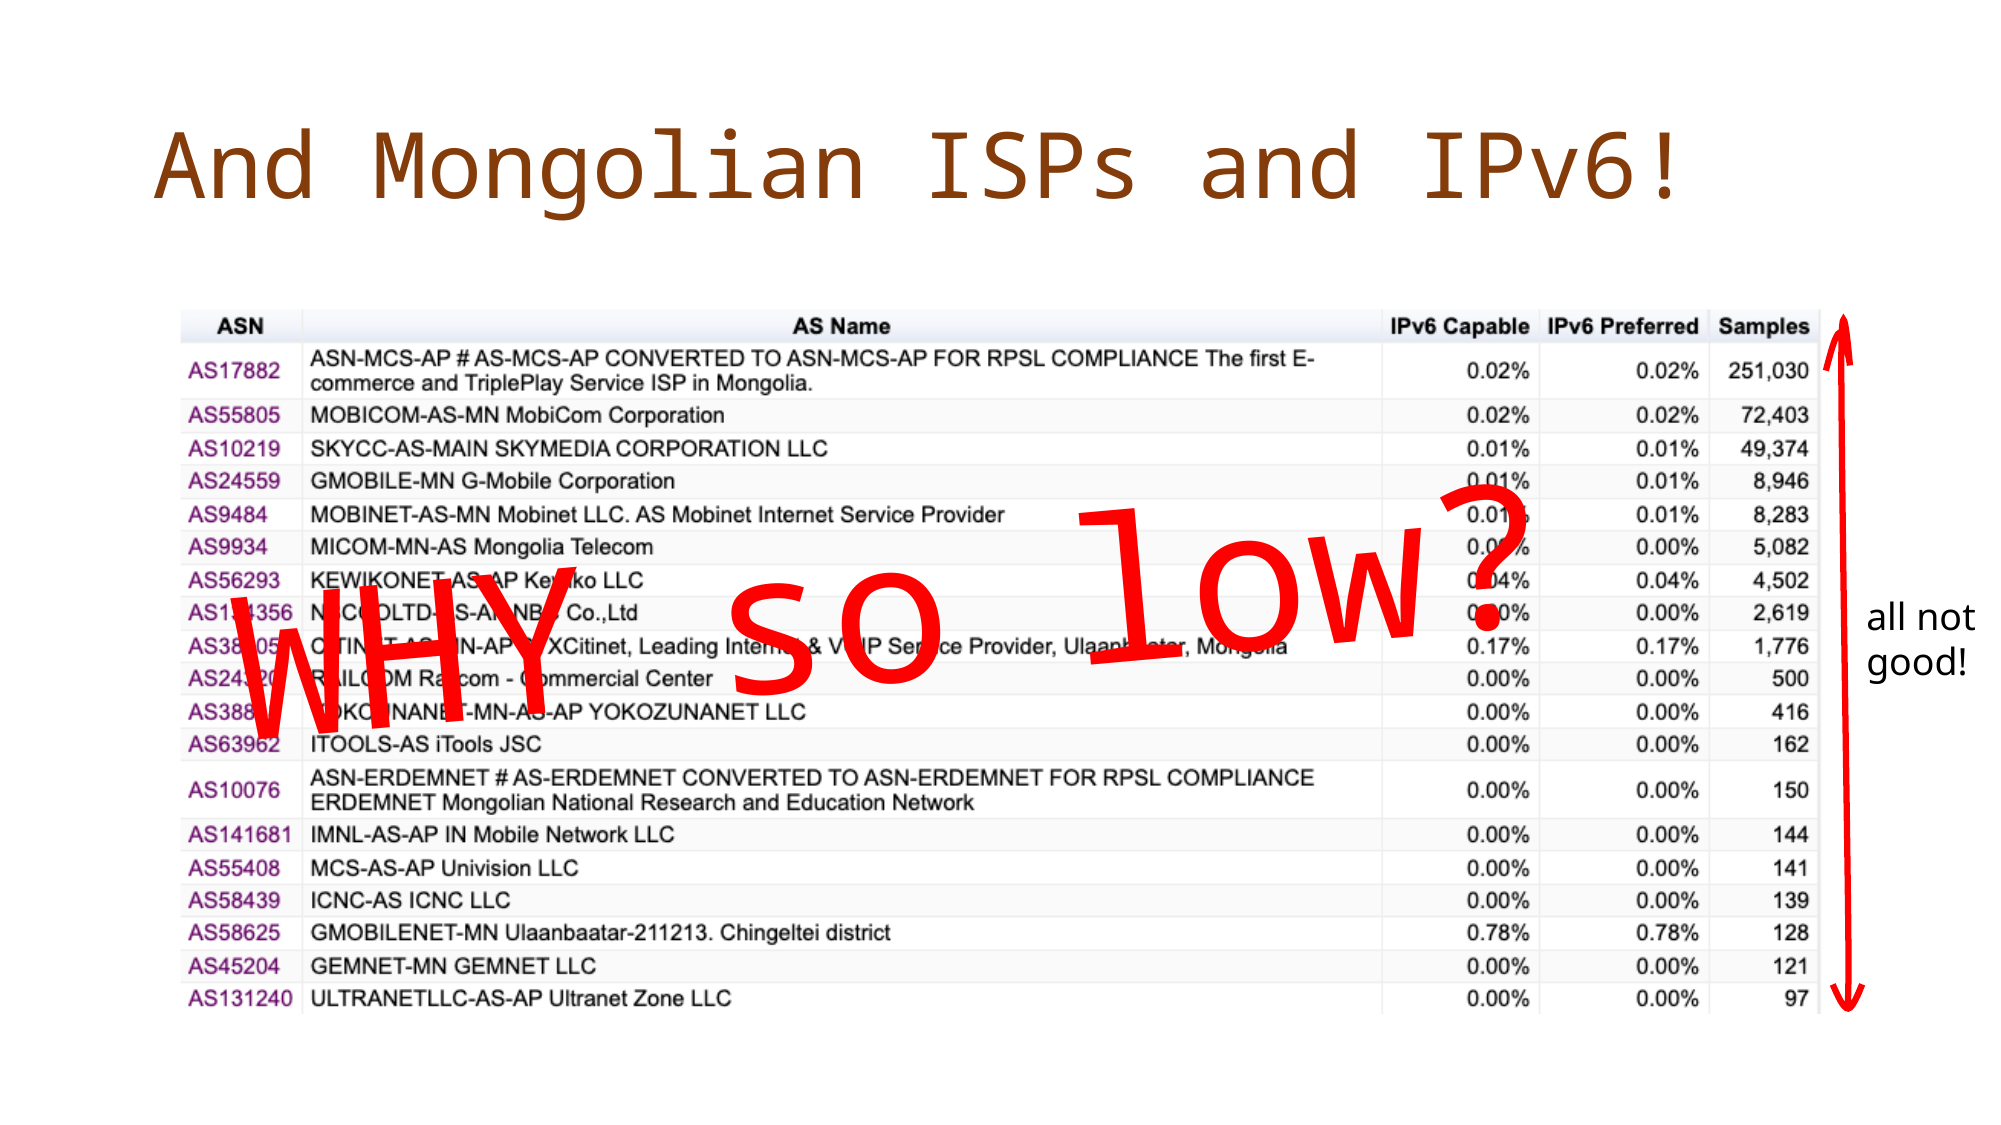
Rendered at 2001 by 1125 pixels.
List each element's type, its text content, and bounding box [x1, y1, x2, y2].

text_box all not good! [1851, 585, 1991, 691]
text_box [1824, 317, 1864, 1010]
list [178, 299, 1822, 1014]
title And Mongolian ISPs and IPv6! [137, 59, 1863, 278]
